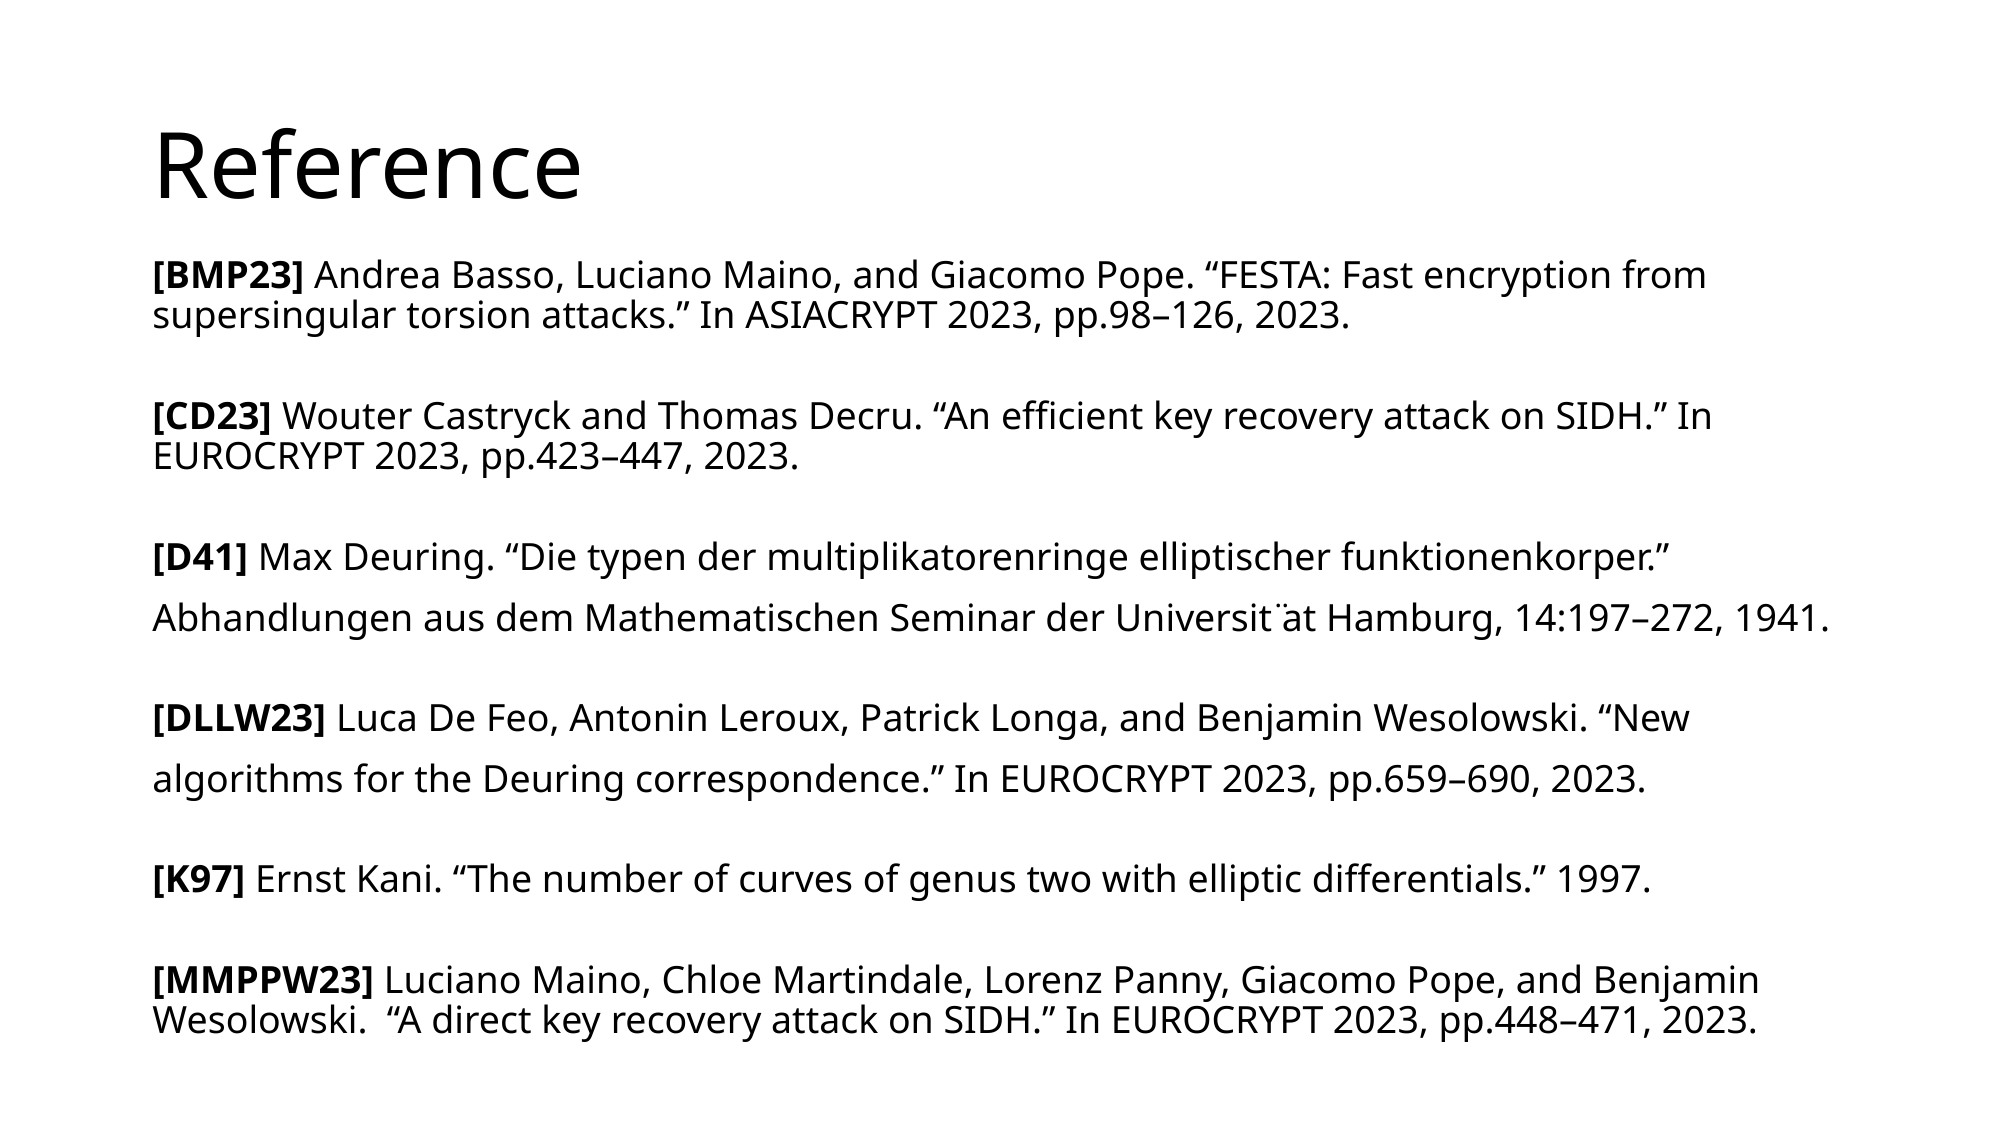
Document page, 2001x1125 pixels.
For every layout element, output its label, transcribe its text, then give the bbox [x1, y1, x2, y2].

title Reference [137, 59, 1863, 248]
list [BMP23] Andrea Basso, Luciano Maino, and Giacomo Pope. “FESTA: Fast encryption from supersingular torsion attacks.” In ASIACRYPT 2023, pp.98–126, 2023. [CD23] Wouter Castryck and Thomas Decru. “An efficient key recovery attack on SIDH.” In EUROCRYPT 2023, pp.423–447, 2023. [D41] Max Deuring. “Die typen der multiplikatorenringe elliptischer funktionenkorper.” Abhandlungen aus dem Mathematischen Seminar der Universit ̈at Hamburg, 14:197–272, 1941. [DLLW23] Luca De Feo, Antonin Leroux, Patrick Longa, and Benjamin Wesolowski. “New algorithms for the Deuring correspondence.” In EUROCRYPT 2023, pp.659–690, 2023. [K97] Ernst Kani. “The number of curves of genus two with elliptic differentials.” 1997. [MMPPW23] Luciano Maino, Chloe Martindale, Lorenz Panny, Giacomo Pope, and Benjamin Wesolowski. “A direct key recovery attack on SIDH.” In EUROCRYPT 2023, pp.448–471, 2023. [137, 248, 1887, 1086]
